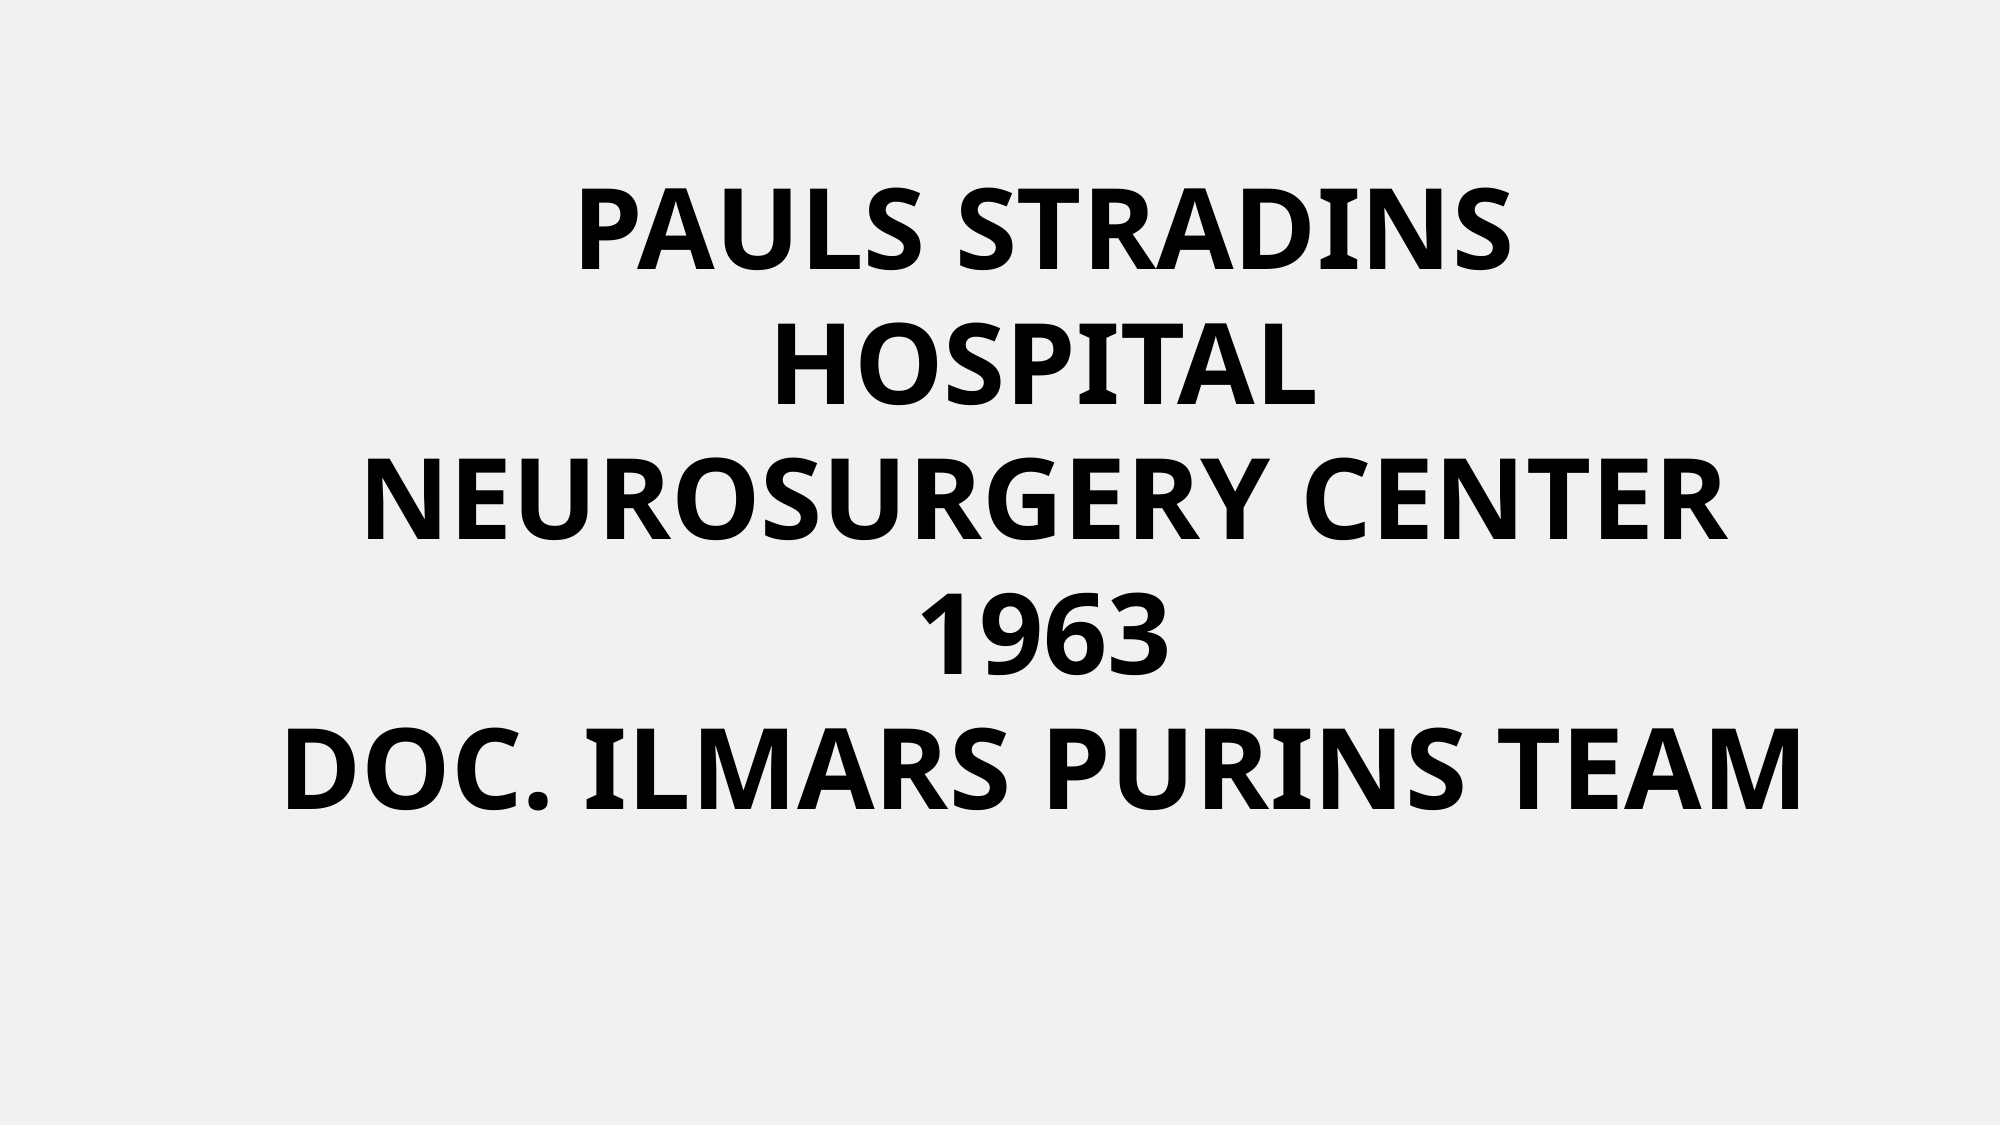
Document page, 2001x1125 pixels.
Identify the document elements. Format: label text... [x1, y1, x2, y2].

text_box PAULS STRADINS HOSPITAL NEUROSURGERY CENTER 1963 DOC. ILMARS PURINS TEAM [237, 149, 1850, 930]
